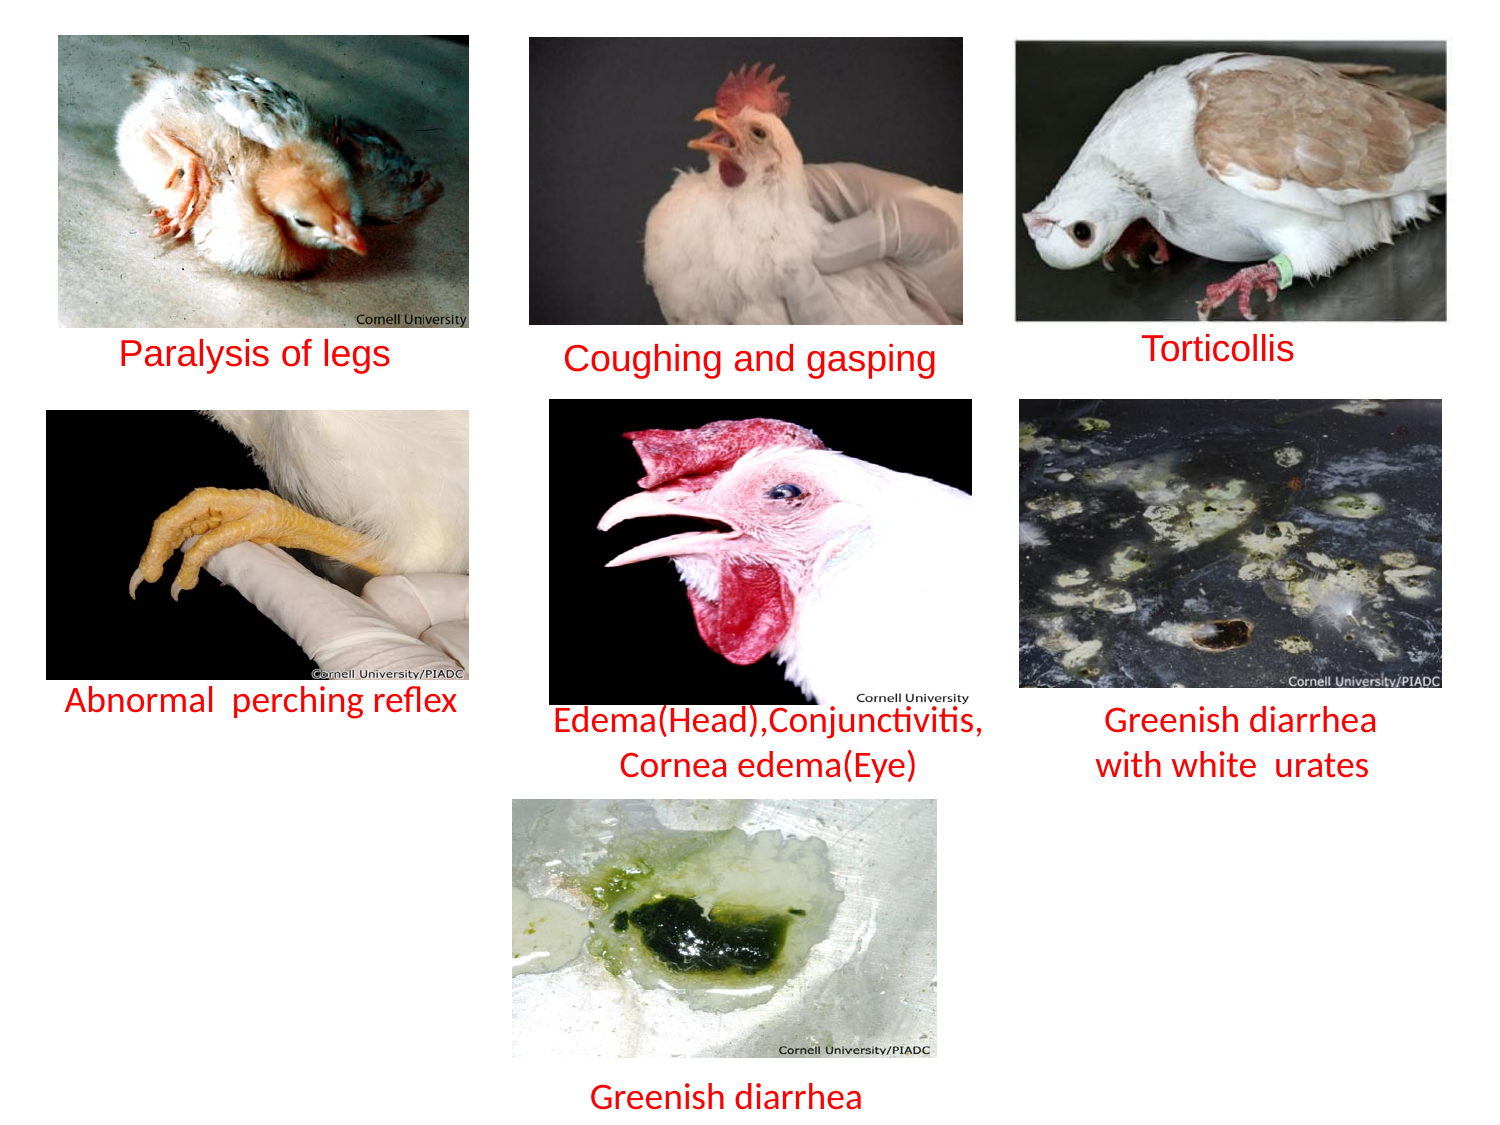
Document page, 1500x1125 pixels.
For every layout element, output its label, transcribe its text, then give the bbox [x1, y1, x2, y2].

picture [1019, 399, 1442, 688]
picture [58, 34, 469, 329]
text_box Torticollis [1100, 333, 1336, 377]
text_box Edema(Head),Conjunctivitis, Cornea edema(Eye) [537, 687, 1000, 793]
picture [529, 37, 963, 326]
text_box Greenish diarrhea with white urates [1062, 696, 1403, 793]
text_box Greenish diarrhea [574, 1067, 882, 1125]
picture [549, 399, 973, 705]
text_box Abnormal perching reflex [46, 667, 476, 728]
text_box Coughing and gasping [524, 326, 975, 387]
picture [1012, 37, 1453, 326]
title Paralysis of legs [46, 304, 463, 399]
picture [46, 409, 469, 680]
picture [512, 799, 937, 1059]
